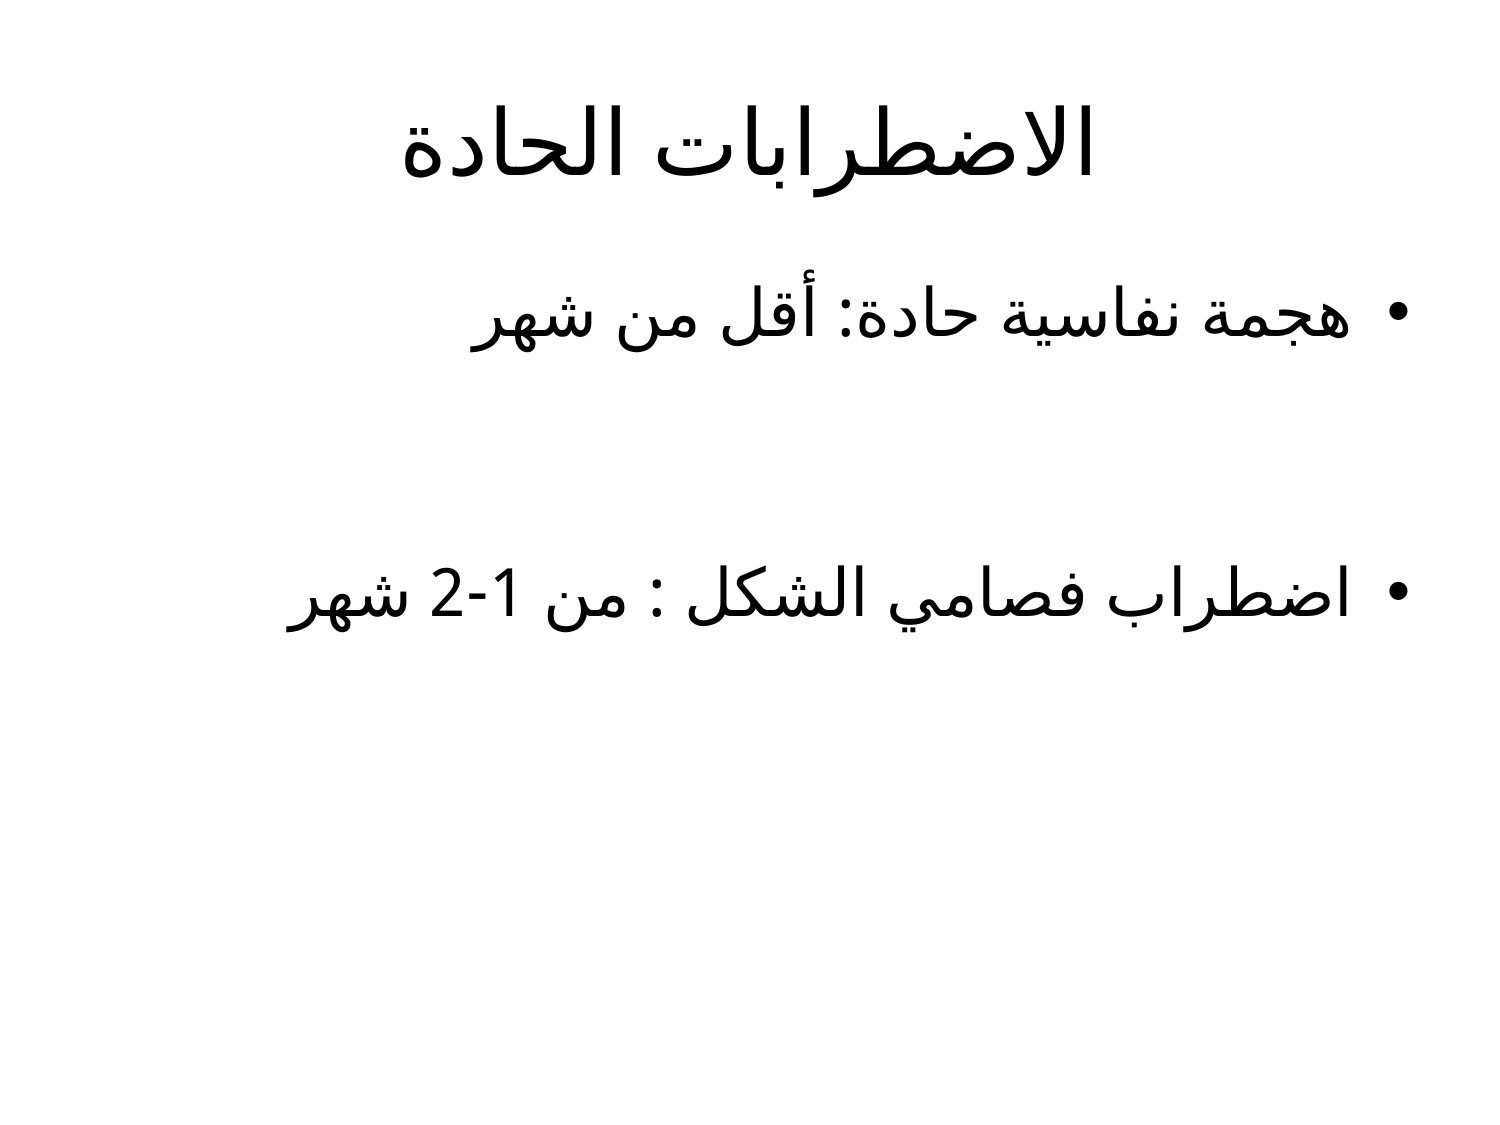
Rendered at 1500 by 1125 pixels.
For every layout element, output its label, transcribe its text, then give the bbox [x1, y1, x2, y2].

list هجمة نفاسية حادة: أقل من شهر اضطراب فصامي الشكل : من 1-2 شهر [75, 262, 1425, 1005]
title الاضطرابات الحادة [75, 45, 1425, 233]
